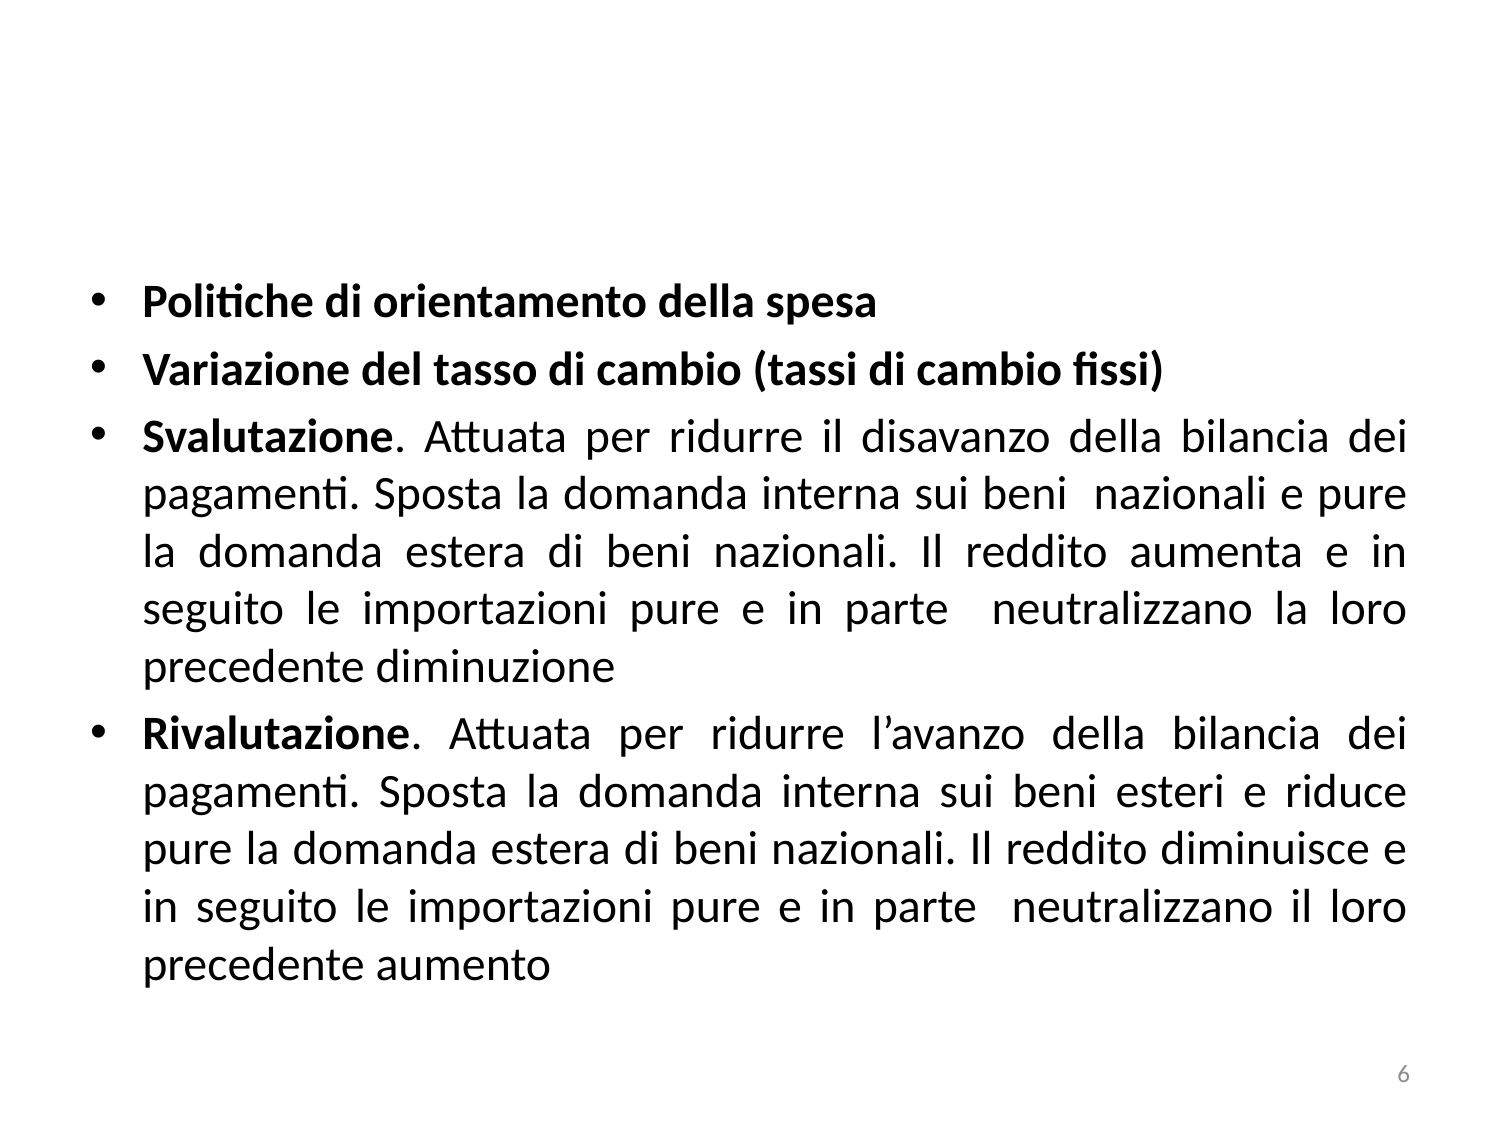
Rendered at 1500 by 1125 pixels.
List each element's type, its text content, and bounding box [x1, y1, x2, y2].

slide_number 6 [1074, 1042, 1425, 1103]
list Politiche di orientamento della spesa Variazione del tasso di cambio (tassi di cambio fissi) Svalutazione. Attuata per ridurre il disavanzo della bilancia dei pagamenti. Sposta la domanda interna sui beni nazionali e pure la domanda estera di beni nazionali. Il reddito aumenta e in seguito le importazioni pure e in parte neutralizzano la loro precedente diminuzione Rivalutazione. Attuata per ridurre l’avanzo della bilancia dei pagamenti. Sposta la domanda interna sui beni esteri e riduce pure la domanda estera di beni nazionali. Il reddito diminuisce e in seguito le importazioni pure e in parte neutralizzano il loro precedente aumento [75, 262, 1425, 1005]
